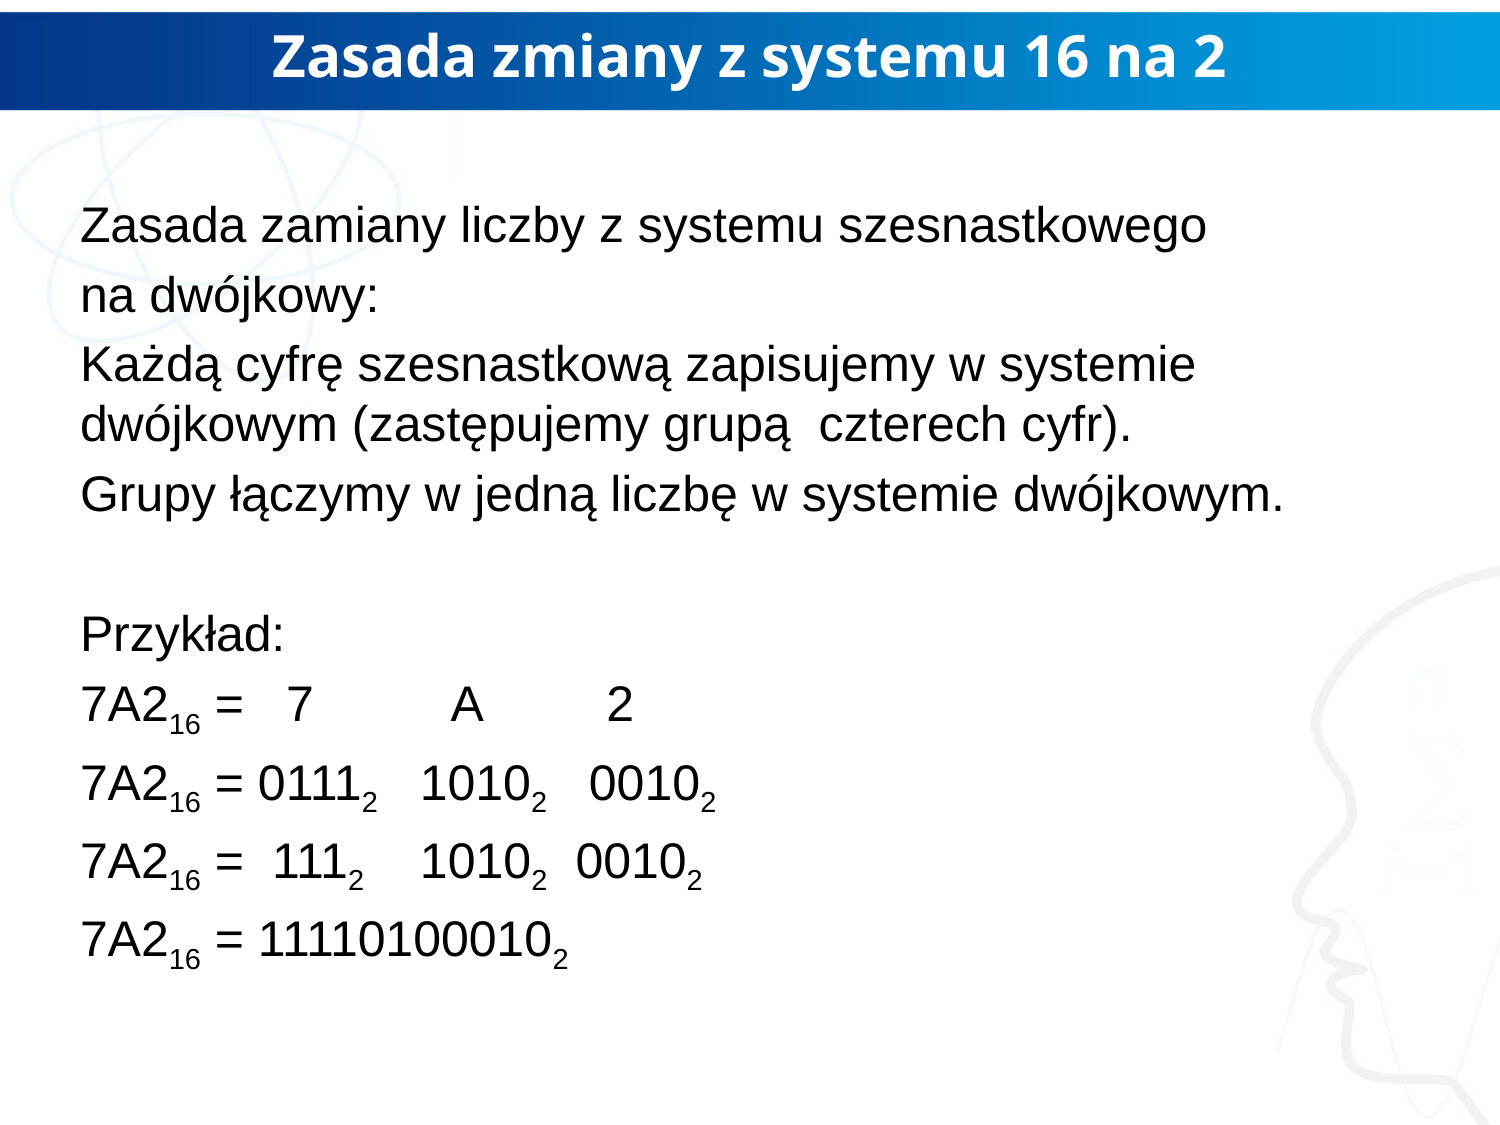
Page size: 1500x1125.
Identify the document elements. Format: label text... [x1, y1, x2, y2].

title Zasada zmiany z systemu 16 na 2 [74, 18, 1426, 91]
list Zasada zamiany liczby z systemu szesnastkowego na dwójkowy: Każdą cyfrę szesnastkową zapisujemy w systemie dwójkowym (zastępujemy grupą czterech cyfr). Grupy łączymy w jedną liczbę w systemie dwójkowym. Przykład: 7A216 = 7 A 2 7A216 = 01112 10102 00102 7A216 = 1112 10102 00102 7A216 = 111101000102 [64, 184, 1416, 993]
picture [0, 0, 1500, 1125]
